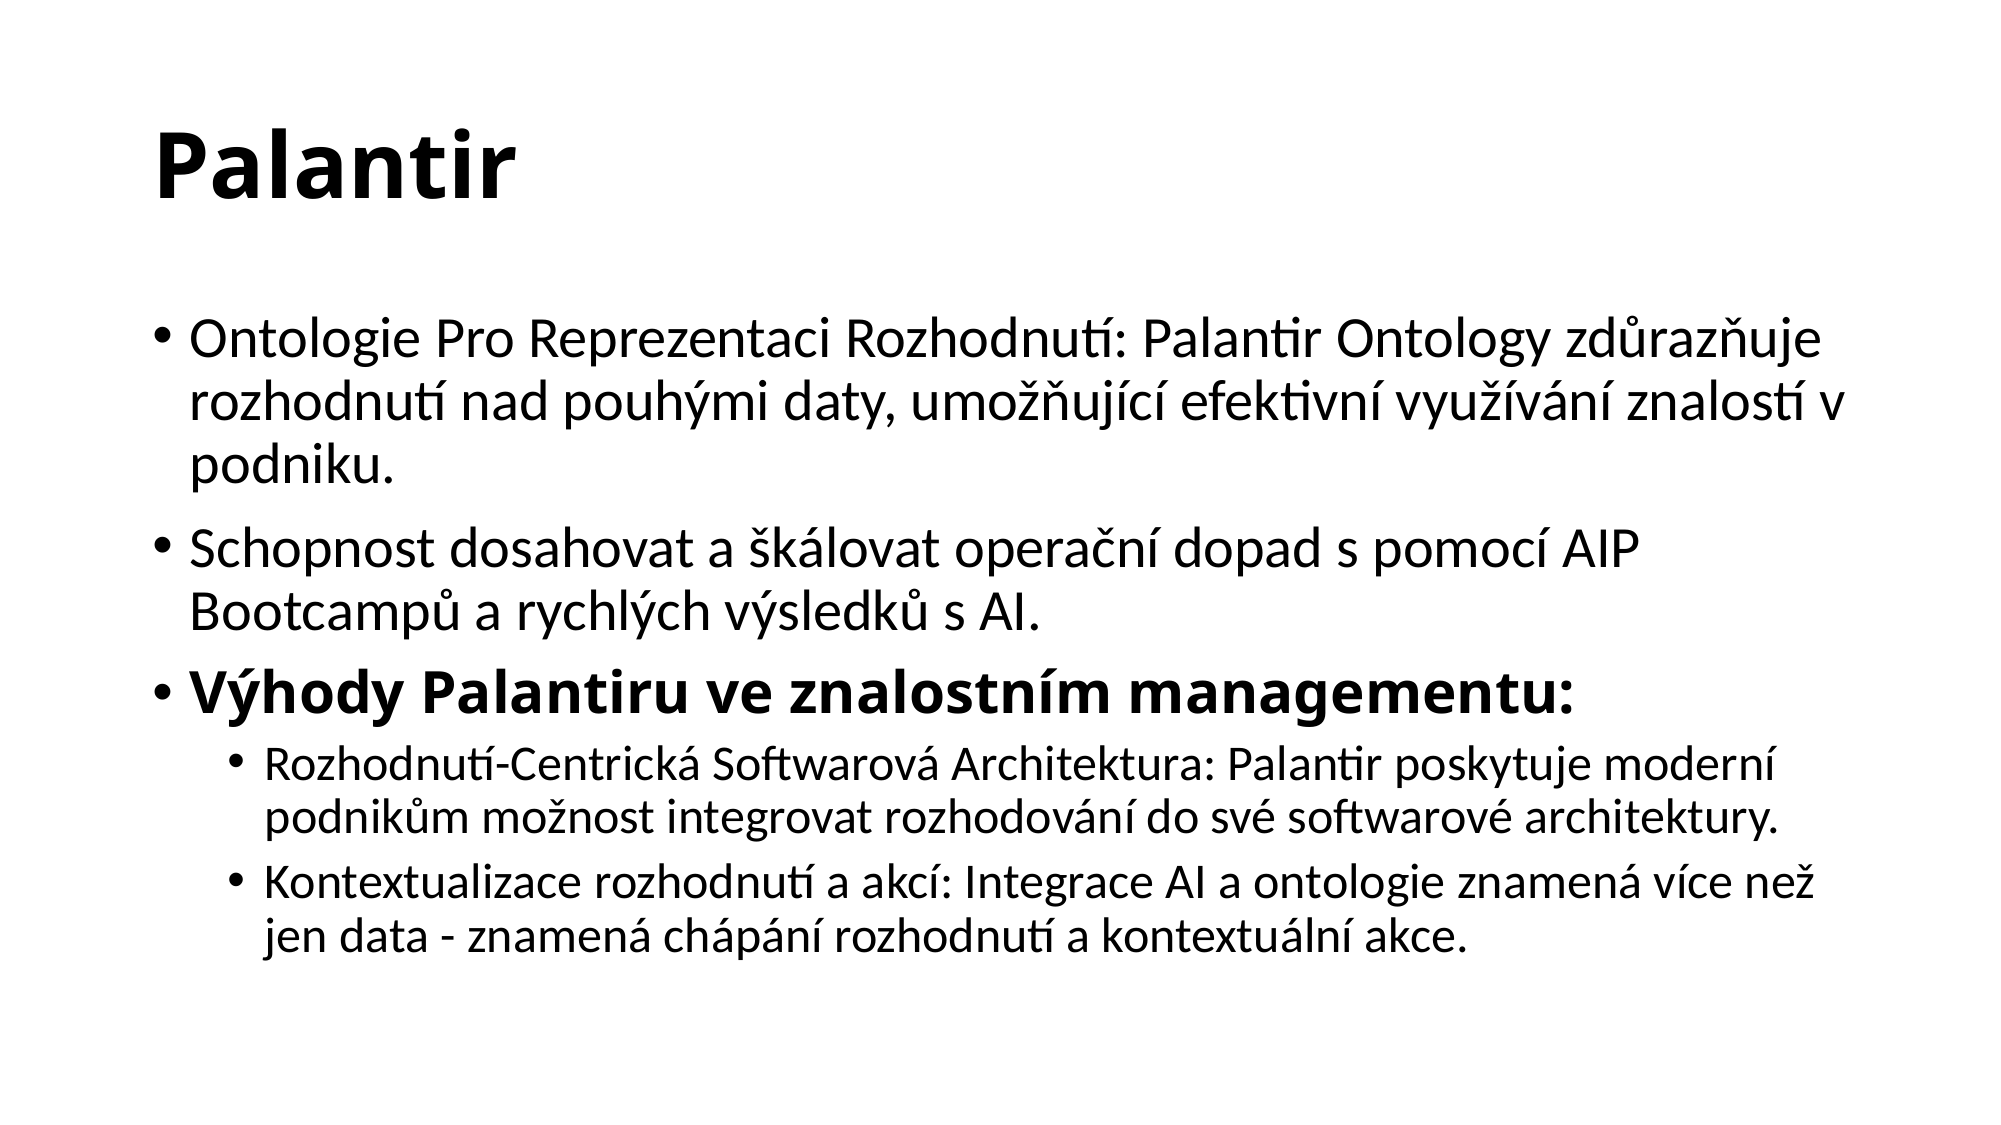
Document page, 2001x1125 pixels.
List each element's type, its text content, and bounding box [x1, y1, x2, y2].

list Ontologie Pro Reprezentaci Rozhodnutí: Palantir Ontology zdůrazňuje rozhodnutí nad pouhými daty, umožňující efektivní využívání znalostí v podniku. Schopnost dosahovat a škálovat operační dopad s pomocí AIP Bootcampů a rychlých výsledků s AI. Výhody Palantiru ve znalostním managementu: Rozhodnutí-Centrická Softwarová Architektura: Palantir poskytuje moderní podnikům možnost integrovat rozhodování do své softwarové architektury. Kontextualizace rozhodnutí a akcí: Integrace AI a ontologie znamená více než jen data - znamená chápání rozhodnutí a kontextuální akce. [137, 299, 1863, 1014]
title Palantir [137, 59, 1863, 278]
